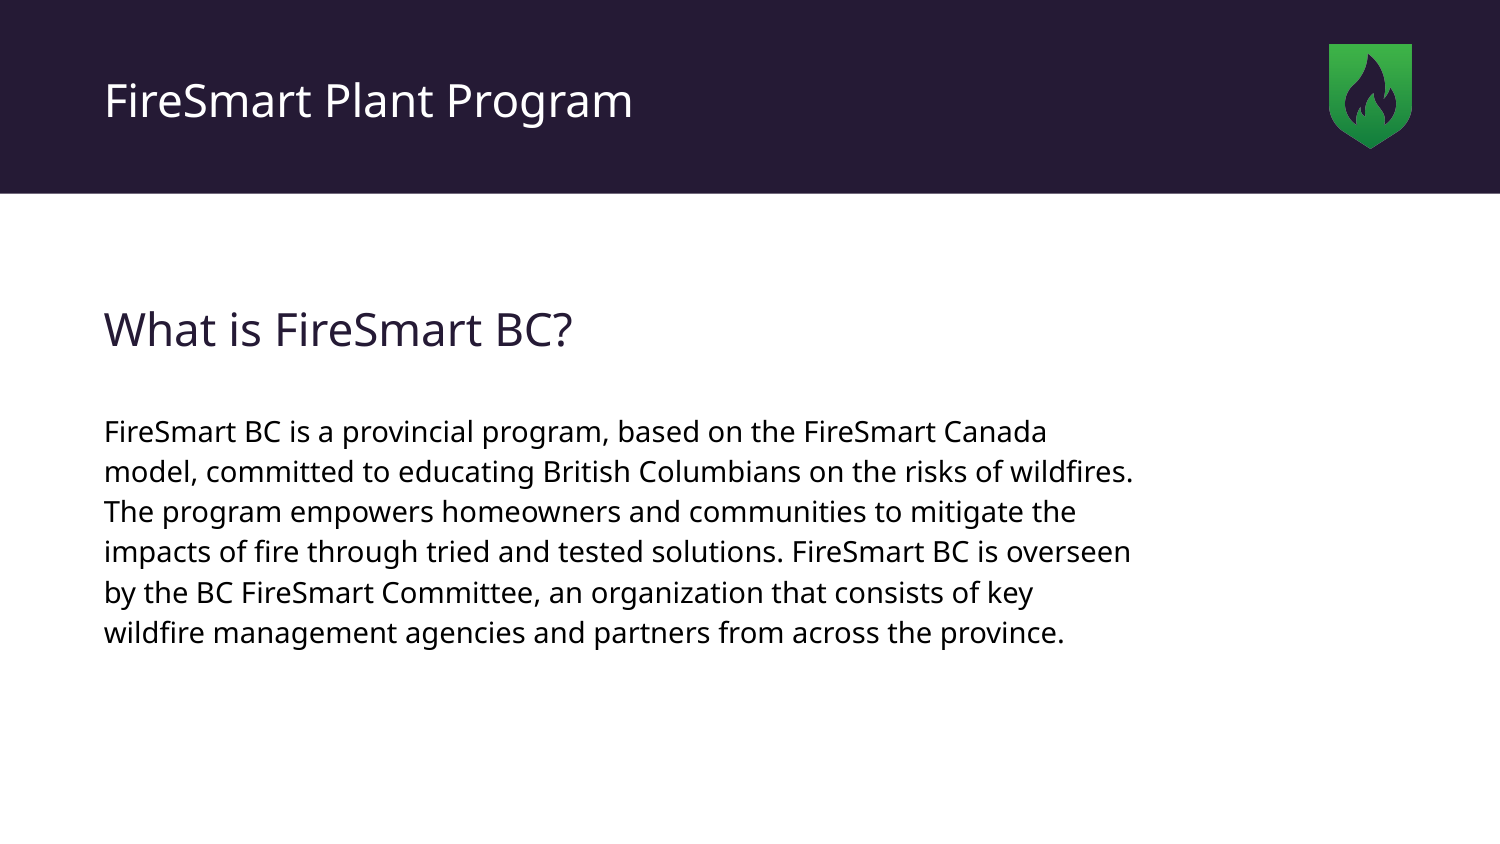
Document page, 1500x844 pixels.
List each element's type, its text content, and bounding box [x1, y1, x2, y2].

text_box What is FireSmart BC? [88, 285, 740, 371]
text_box [0, 0, 1500, 194]
text_box FireSmart Plant Program [88, 56, 1029, 142]
picture [1329, 44, 1412, 150]
text_box FireSmart BC is a provincial program, based on the FireSmart Canada model, committed to educating British Columbians on the risks of wildfires. The program empowers homeowners and communities to mitigate the impacts of fire through tried and tested solutions. FireSmart BC is overseen by the BC FireSmart Committee, an organization that consists of key wildfire management agencies and partners from across the province. [88, 393, 1453, 664]
